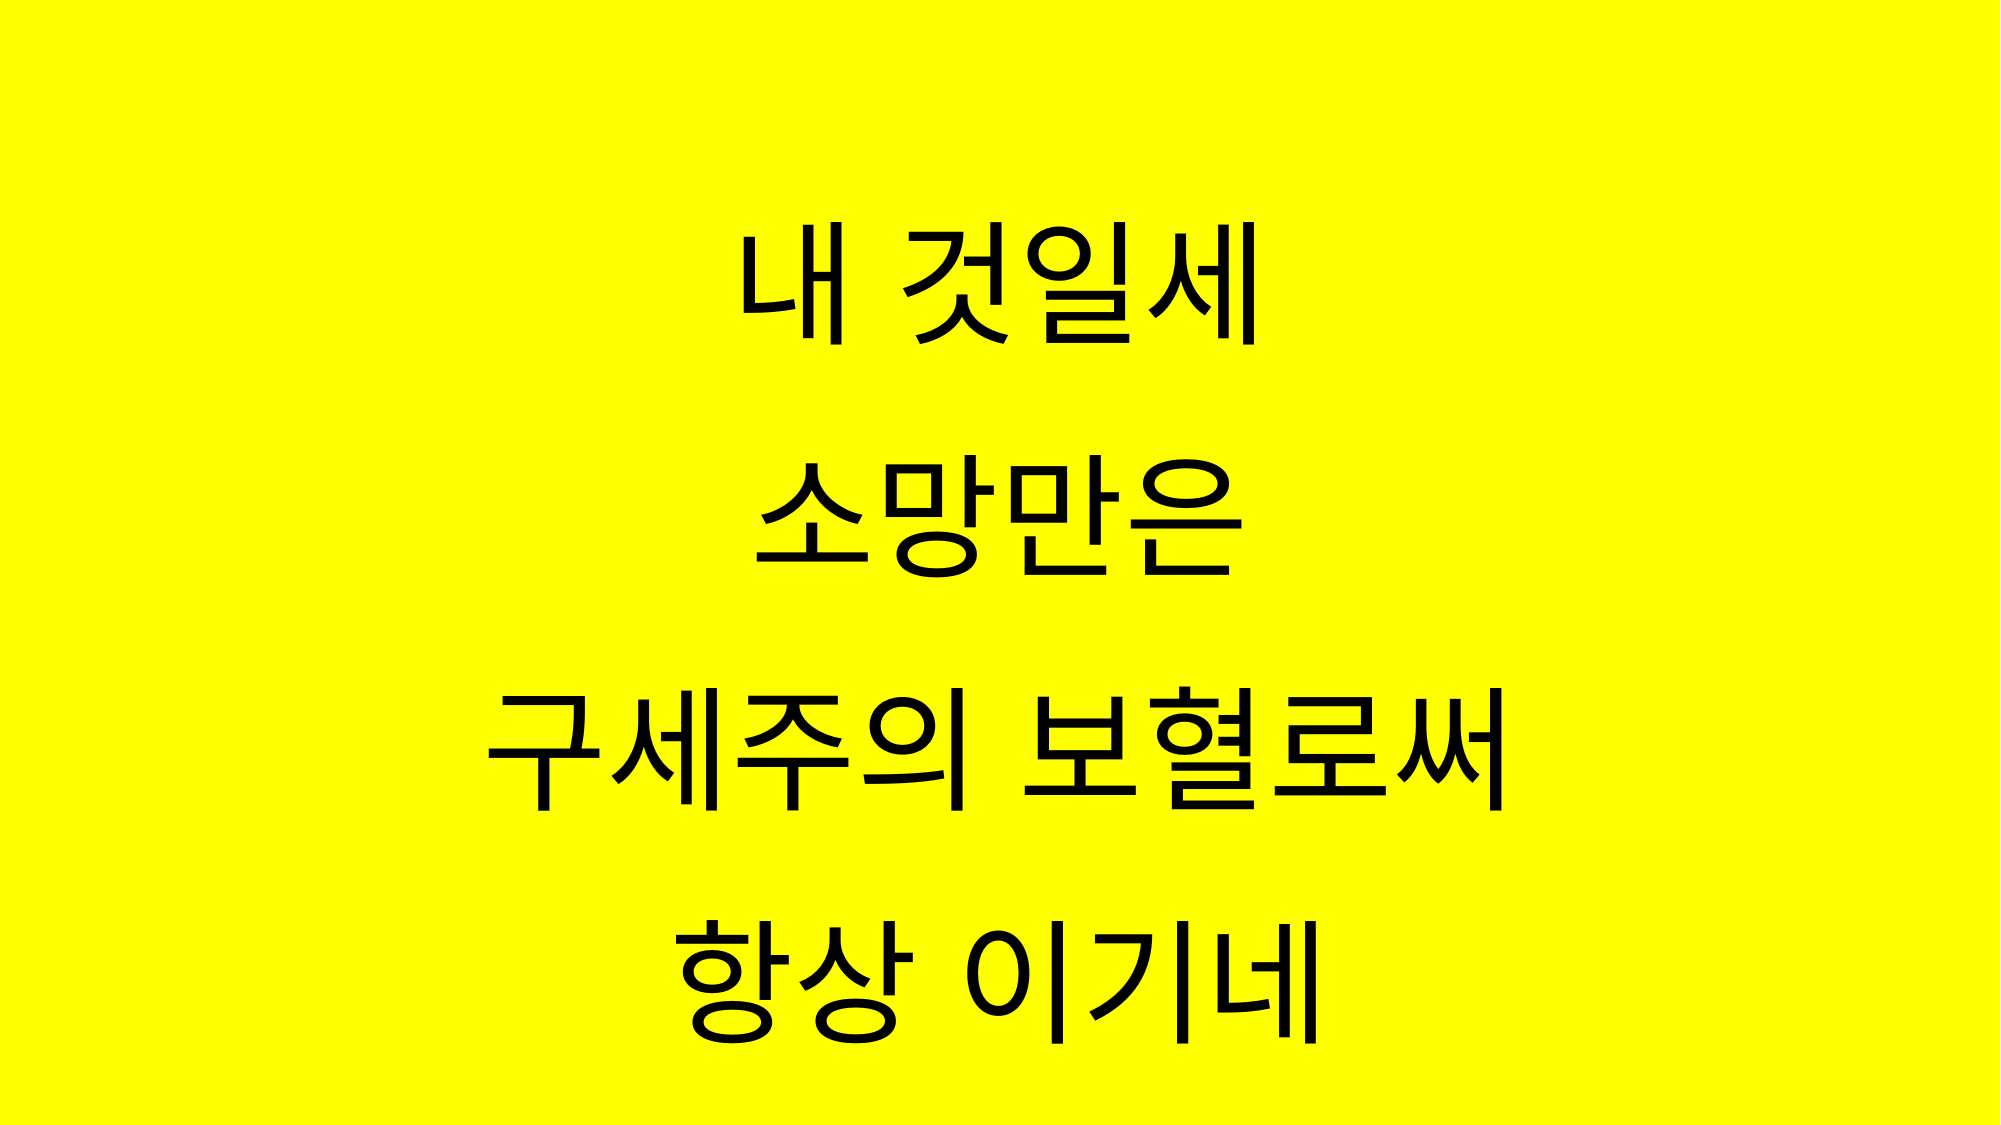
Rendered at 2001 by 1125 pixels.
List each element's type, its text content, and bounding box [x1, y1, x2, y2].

list 내 것일세 소망만은 구세주의 보혈로써 항상 이기네 [0, 209, 2000, 1125]
